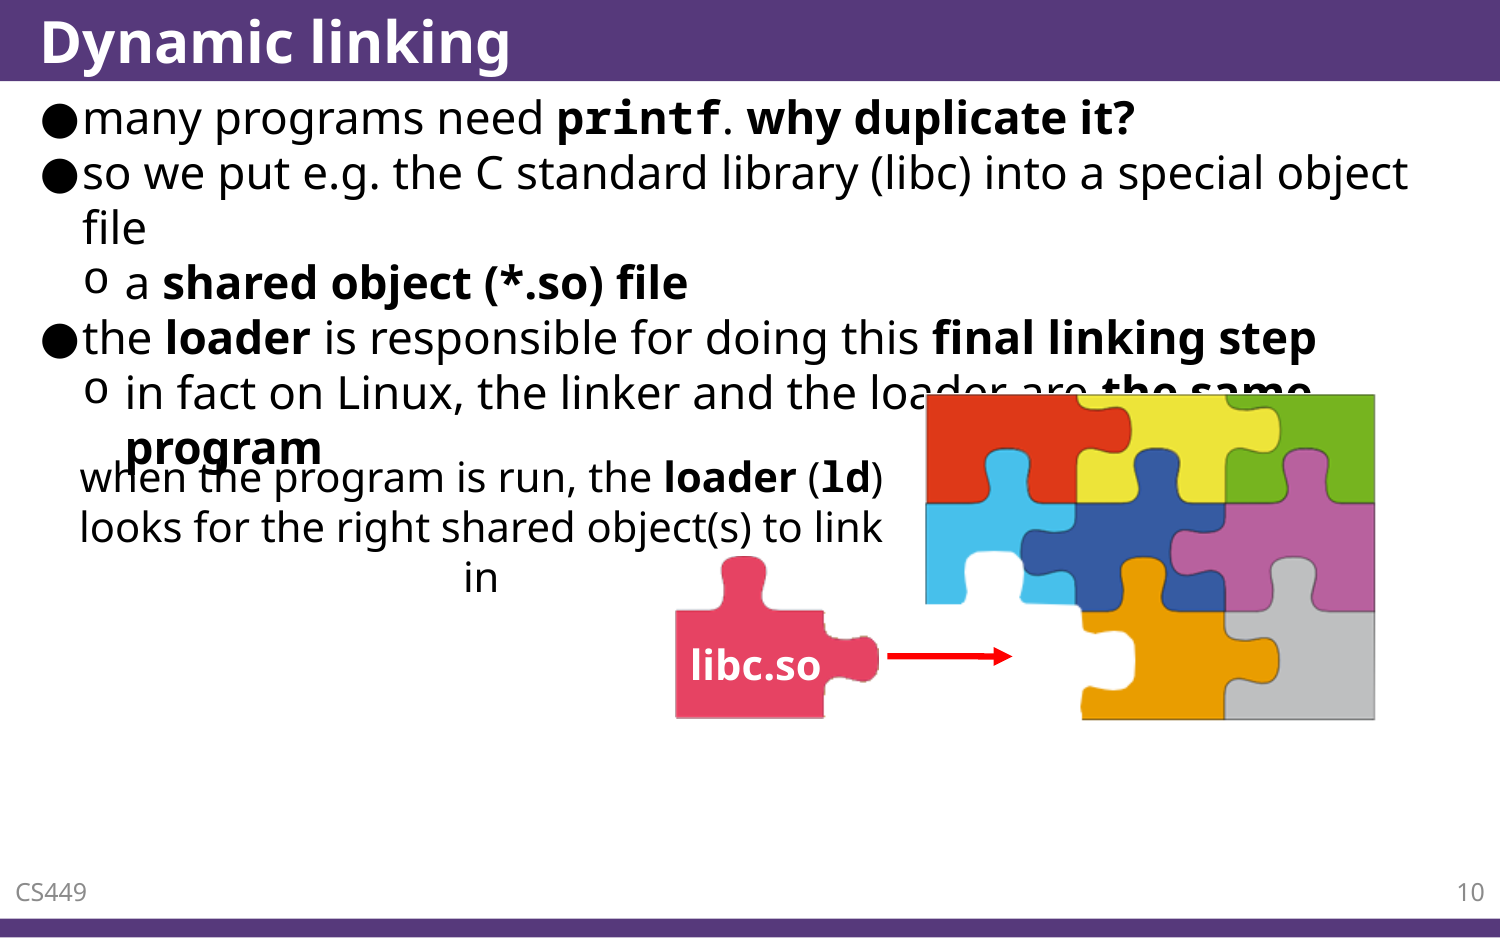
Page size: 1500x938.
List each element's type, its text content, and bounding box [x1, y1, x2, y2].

text_box when the program is run, the loader (ld) looks for the right shared object(s) to link in [50, 443, 913, 609]
slide_number 10 [1387, 868, 1500, 919]
title Dynamic linking [24, 0, 1500, 82]
picture [924, 393, 1377, 723]
footer CS449 [0, 868, 200, 919]
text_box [674, 555, 879, 719]
list many programs need printf. why duplicate it? so we put e.g. the C standard library (libc) into a special object file a shared object (*.so) file the loader is responsible for doing this final linking step in fact on Linux, the linker and the loader are the same program [24, 81, 1463, 394]
